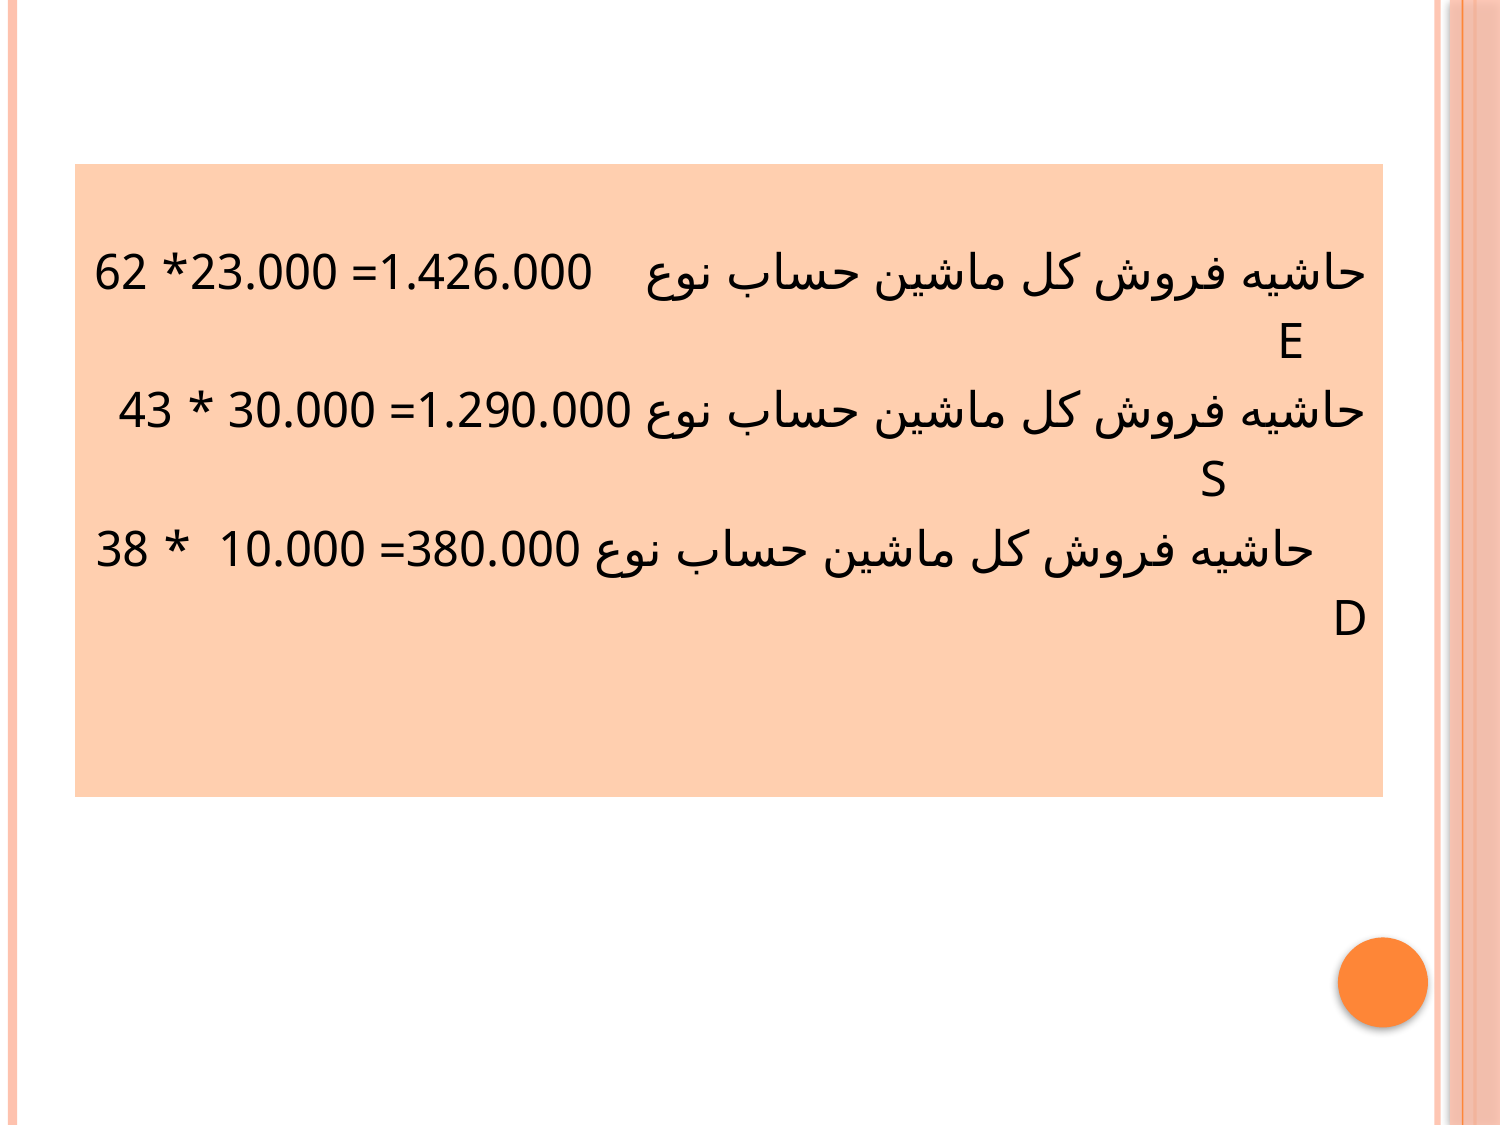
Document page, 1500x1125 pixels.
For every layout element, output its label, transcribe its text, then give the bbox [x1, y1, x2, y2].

list حاشیه فروش کل ماشین حساب نوع 1.426.000= 23.000* 62 E حاشیه فروش کل ماشین حساب نوع 1.290.000= 30.000 * 43 S حاشیه فروش کل ماشین حساب نوع 380.000= 10.000 * 38 D [75, 164, 1383, 797]
